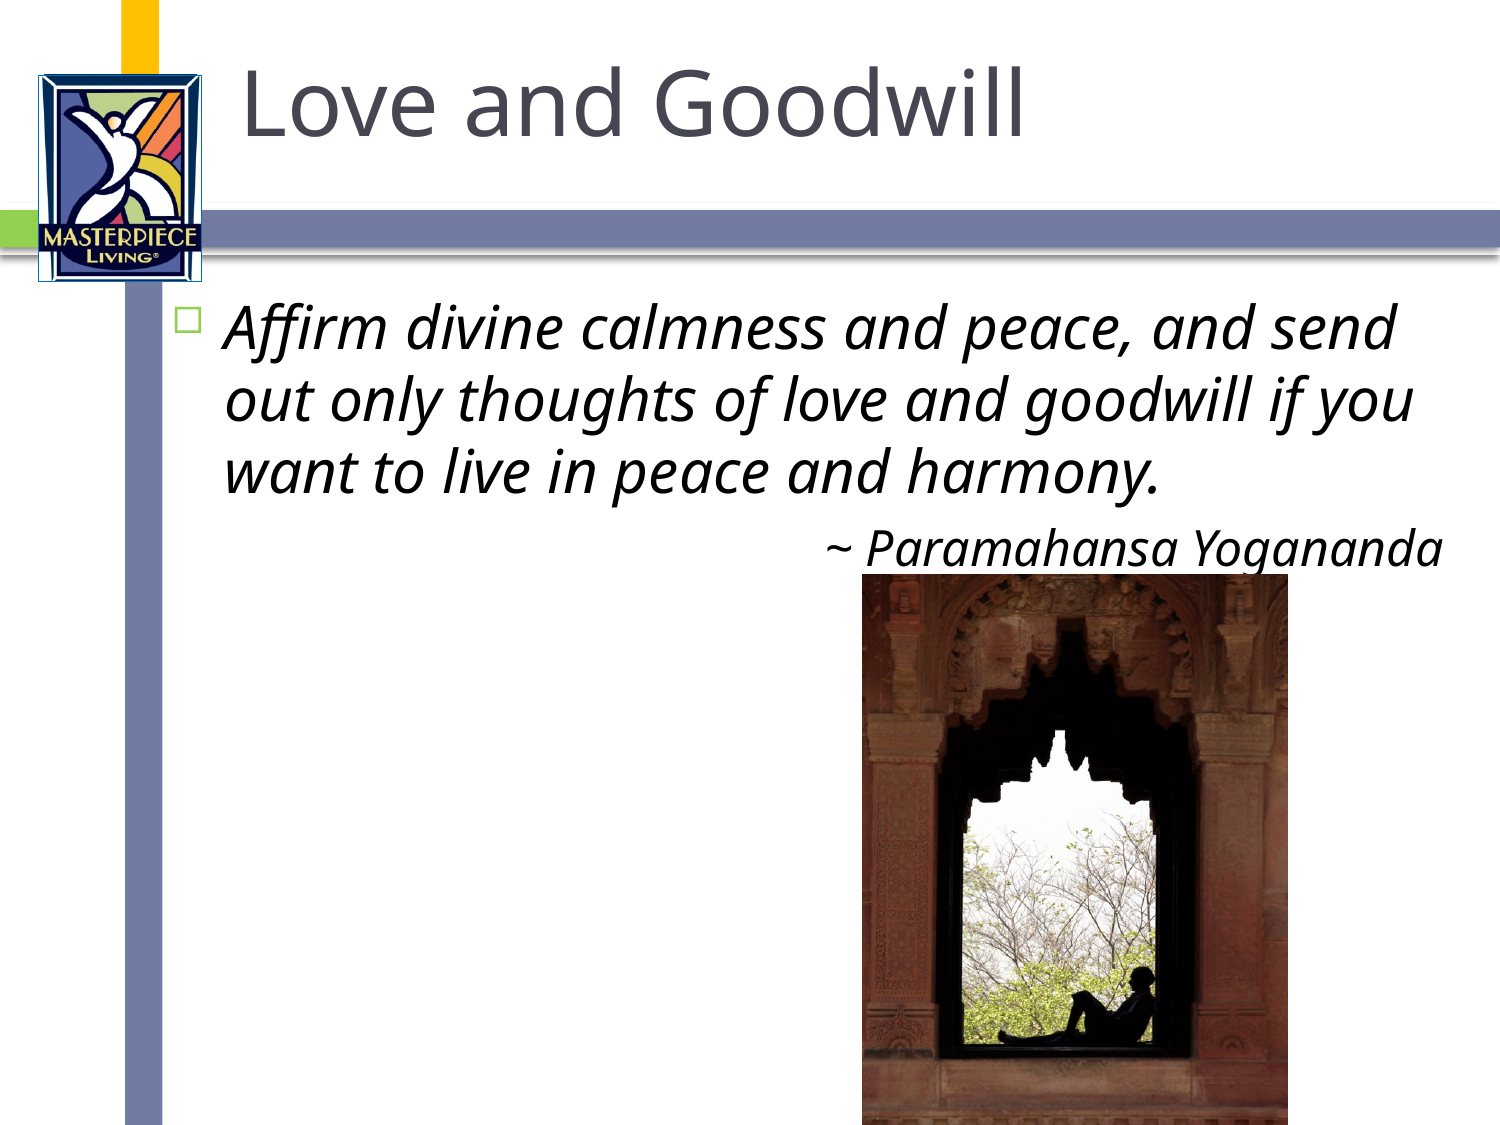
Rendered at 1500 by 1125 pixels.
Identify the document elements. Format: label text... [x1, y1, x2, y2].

picture [862, 574, 1288, 1125]
title Love and Goodwill [201, 18, 1488, 182]
list Affirm divine calmness and peace, and send out only thoughts of love and goodwill if you want to live in peace and harmony. ~ Paramahansa Yogananda [157, 281, 1495, 1019]
picture [39, 76, 201, 281]
